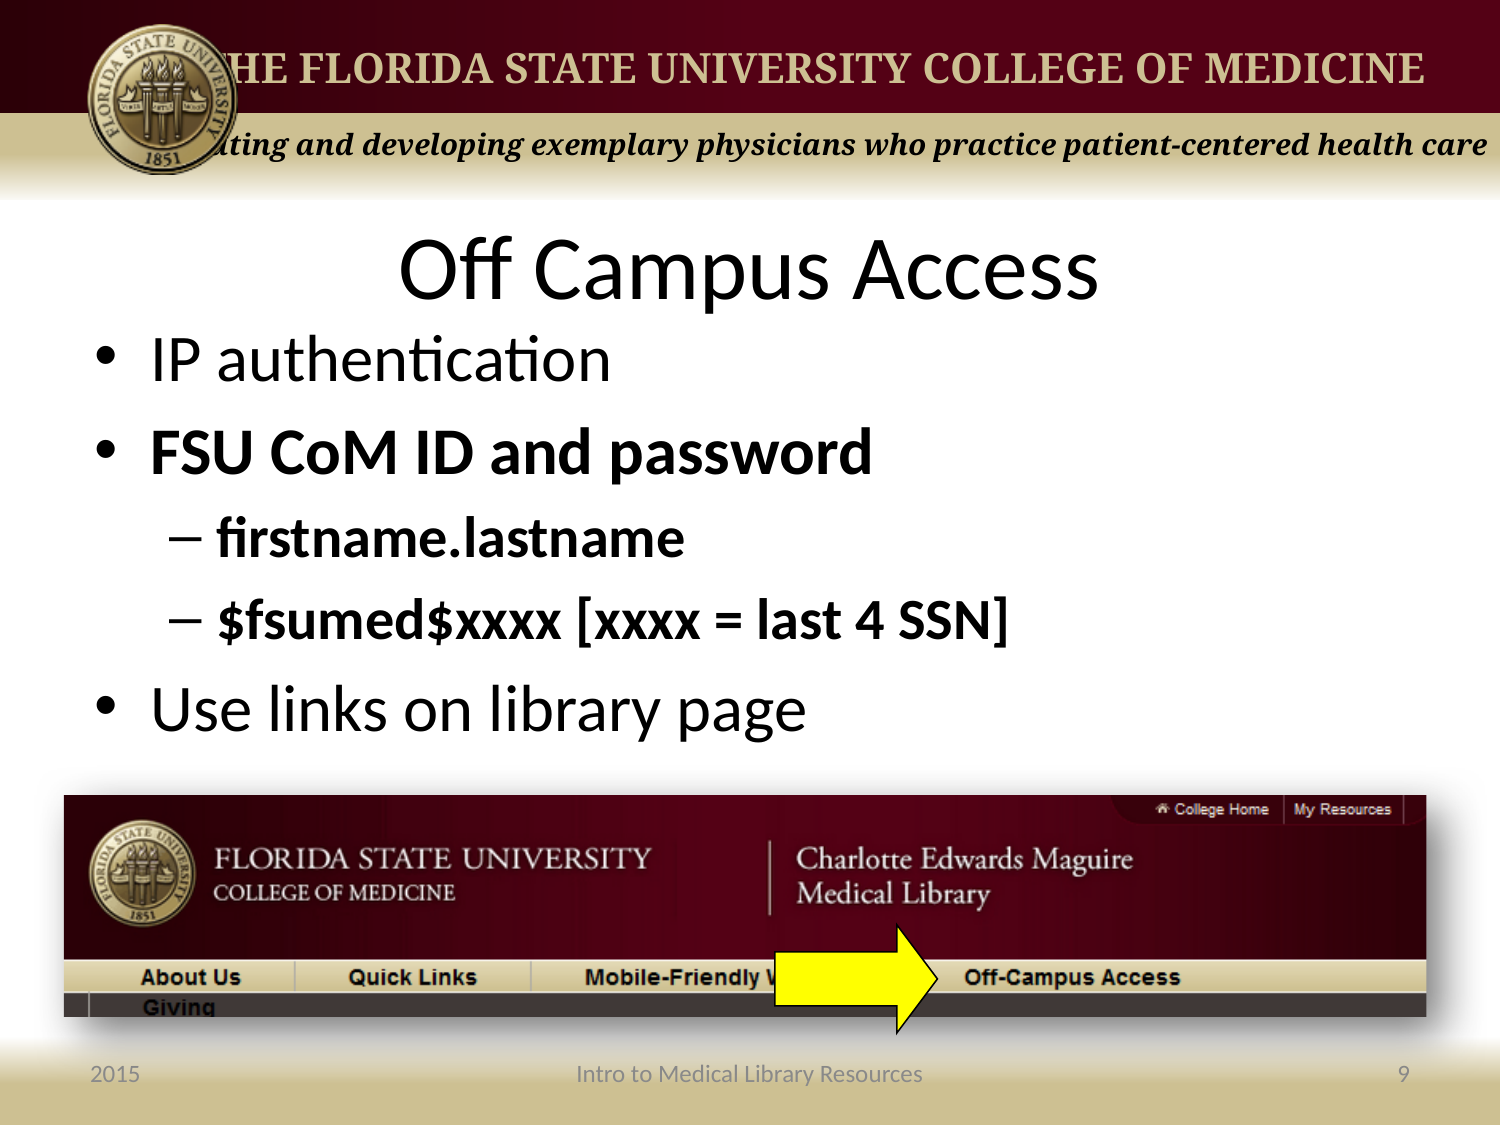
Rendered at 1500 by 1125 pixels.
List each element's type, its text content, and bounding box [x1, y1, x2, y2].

picture [87, 24, 238, 175]
list IP authentication FSU CoM ID and password firstname.lastname $fsumed$xxxx [xxxx = last 4 SSN] Use links on library page [79, 306, 1408, 784]
text_box [896, 1026, 903, 1034]
slide_number 2015 [75, 1059, 425, 1103]
title Off Campus Access [75, 212, 1425, 313]
footer Intro to Medical Library Resources [512, 1067, 988, 1103]
slide_number 9 [1074, 1066, 1425, 1103]
picture [63, 794, 1427, 1018]
